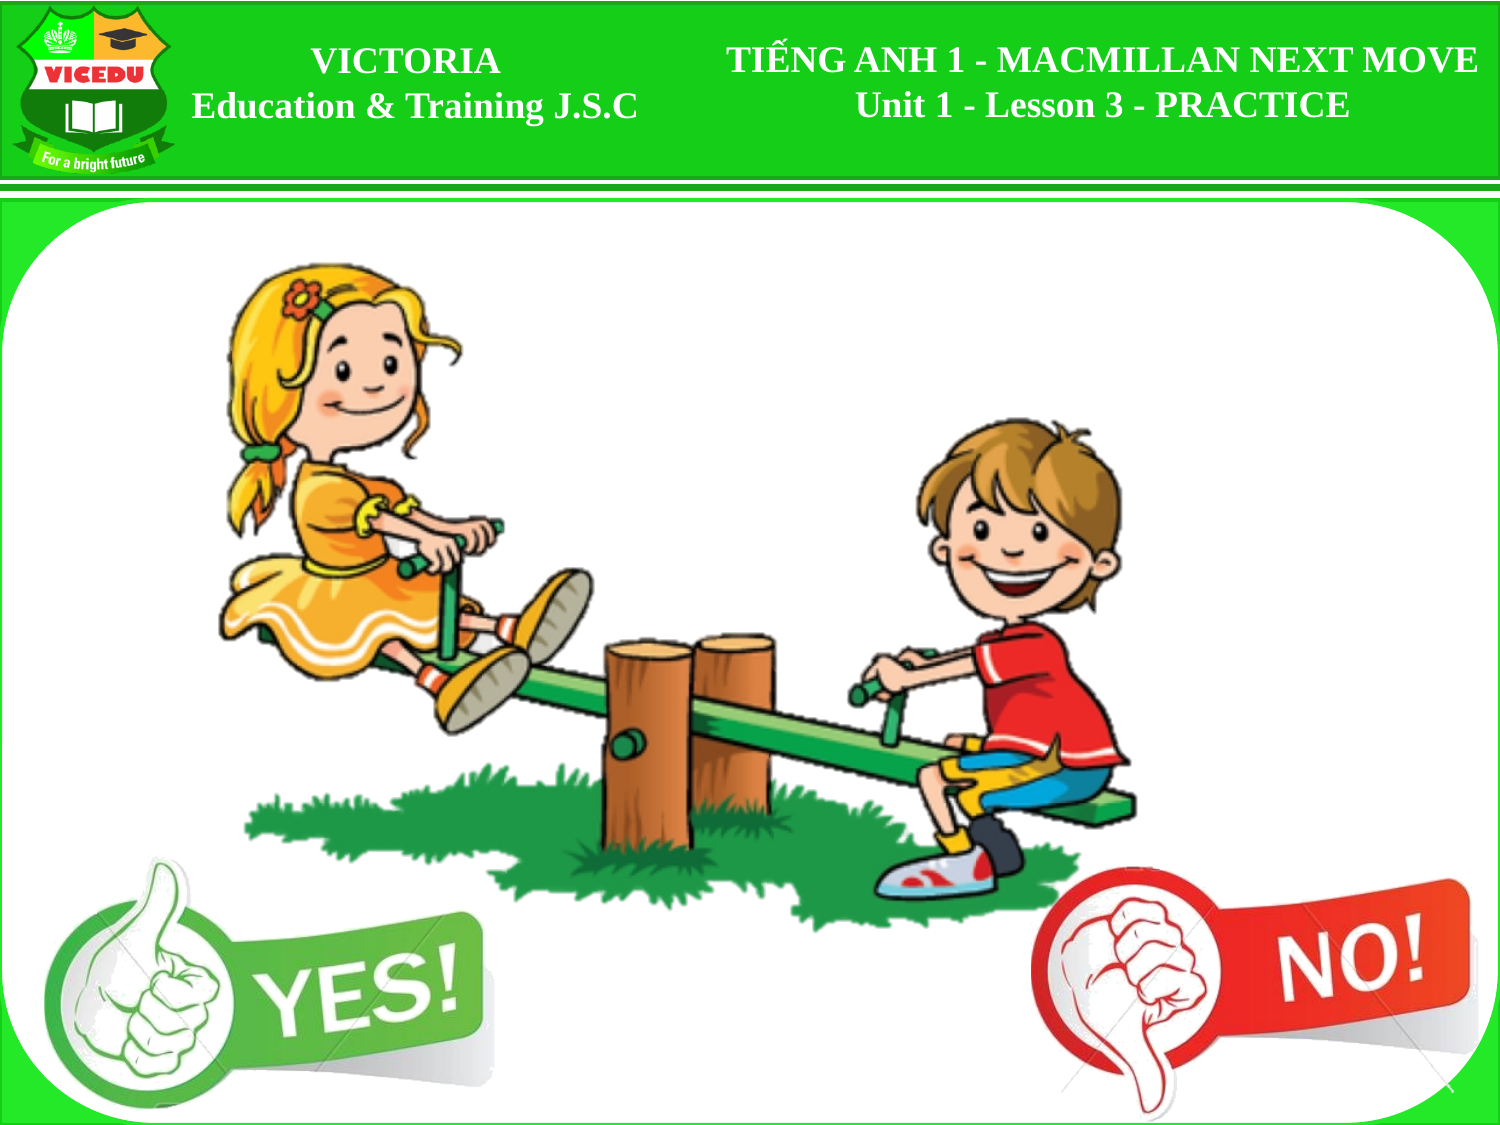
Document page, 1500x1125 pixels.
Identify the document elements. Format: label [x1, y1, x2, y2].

picture [12, 5, 175, 174]
picture [44, 209, 1479, 1125]
